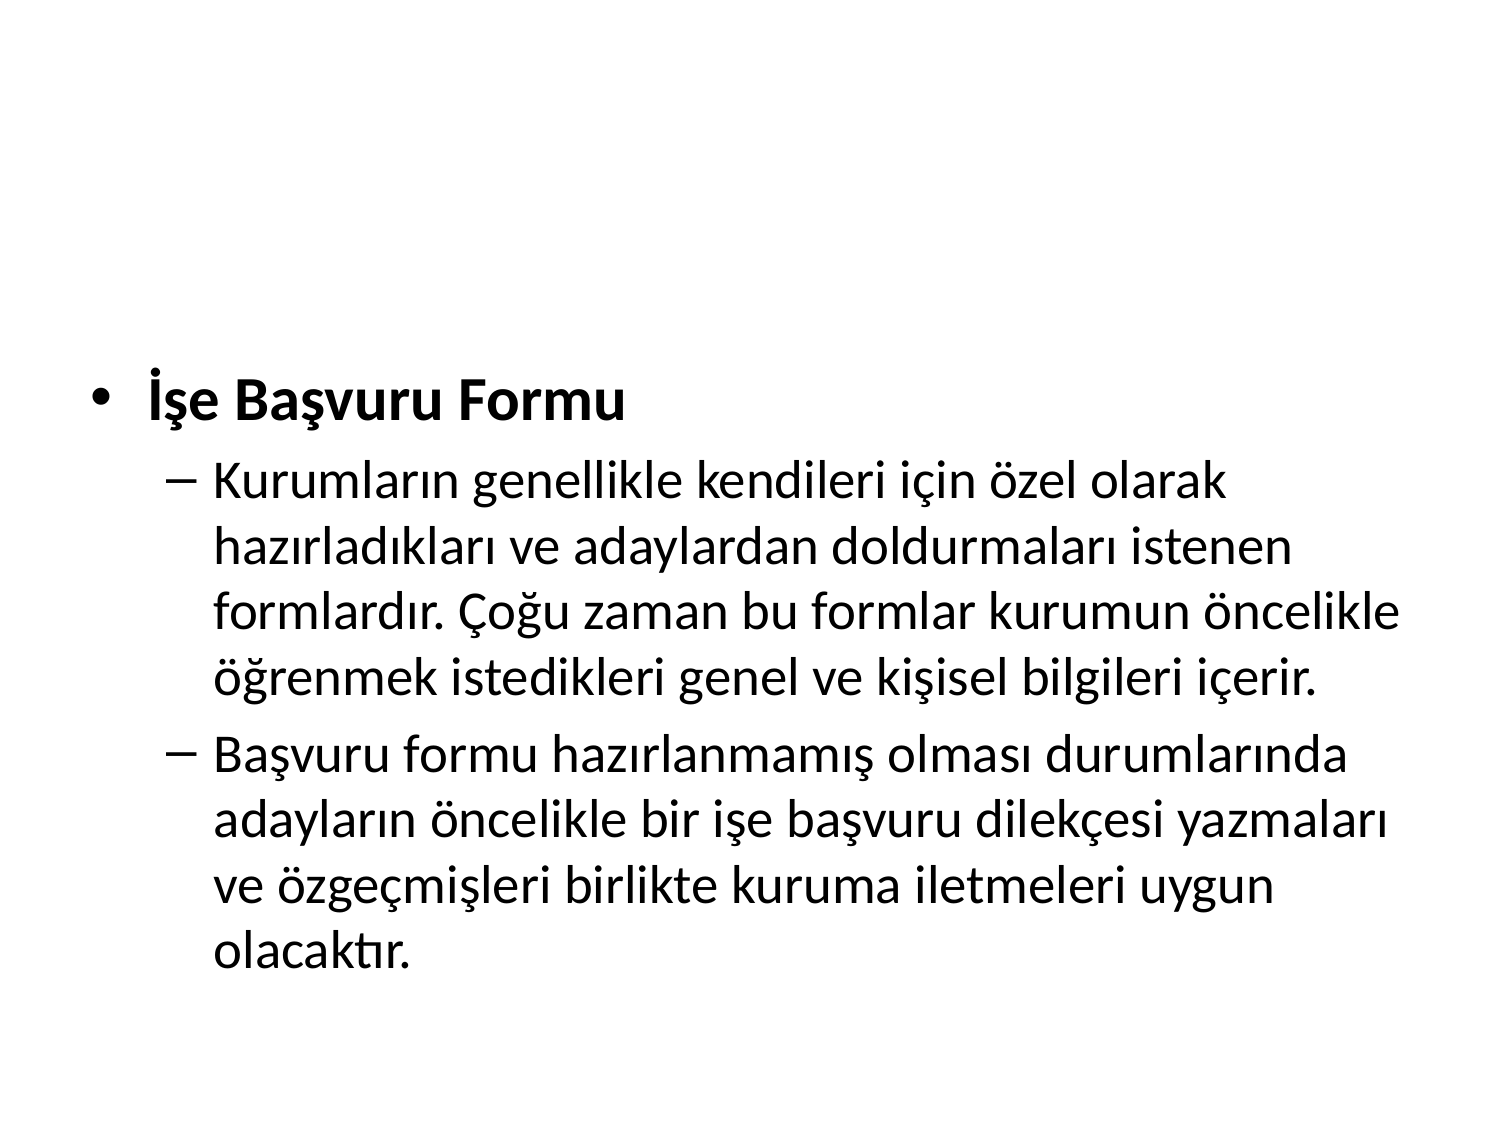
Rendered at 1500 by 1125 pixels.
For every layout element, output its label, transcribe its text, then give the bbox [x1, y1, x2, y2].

list İşe Başvuru Formu Kurumların genellikle kendileri için özel olarak hazırladıkları ve adaylardan doldurmaları istenen formlardır. Çoğu zaman bu formlar kurumun öncelikle öğrenmek istedikleri genel ve kişisel bilgileri içerir. Başvuru formu hazırlanmamış olması durumlarında adayların öncelikle bir işe başvuru dilekçesi yazmaları ve özgeçmişleri birlikte kuruma iletmeleri uygun olacaktır. [75, 262, 1425, 1005]
